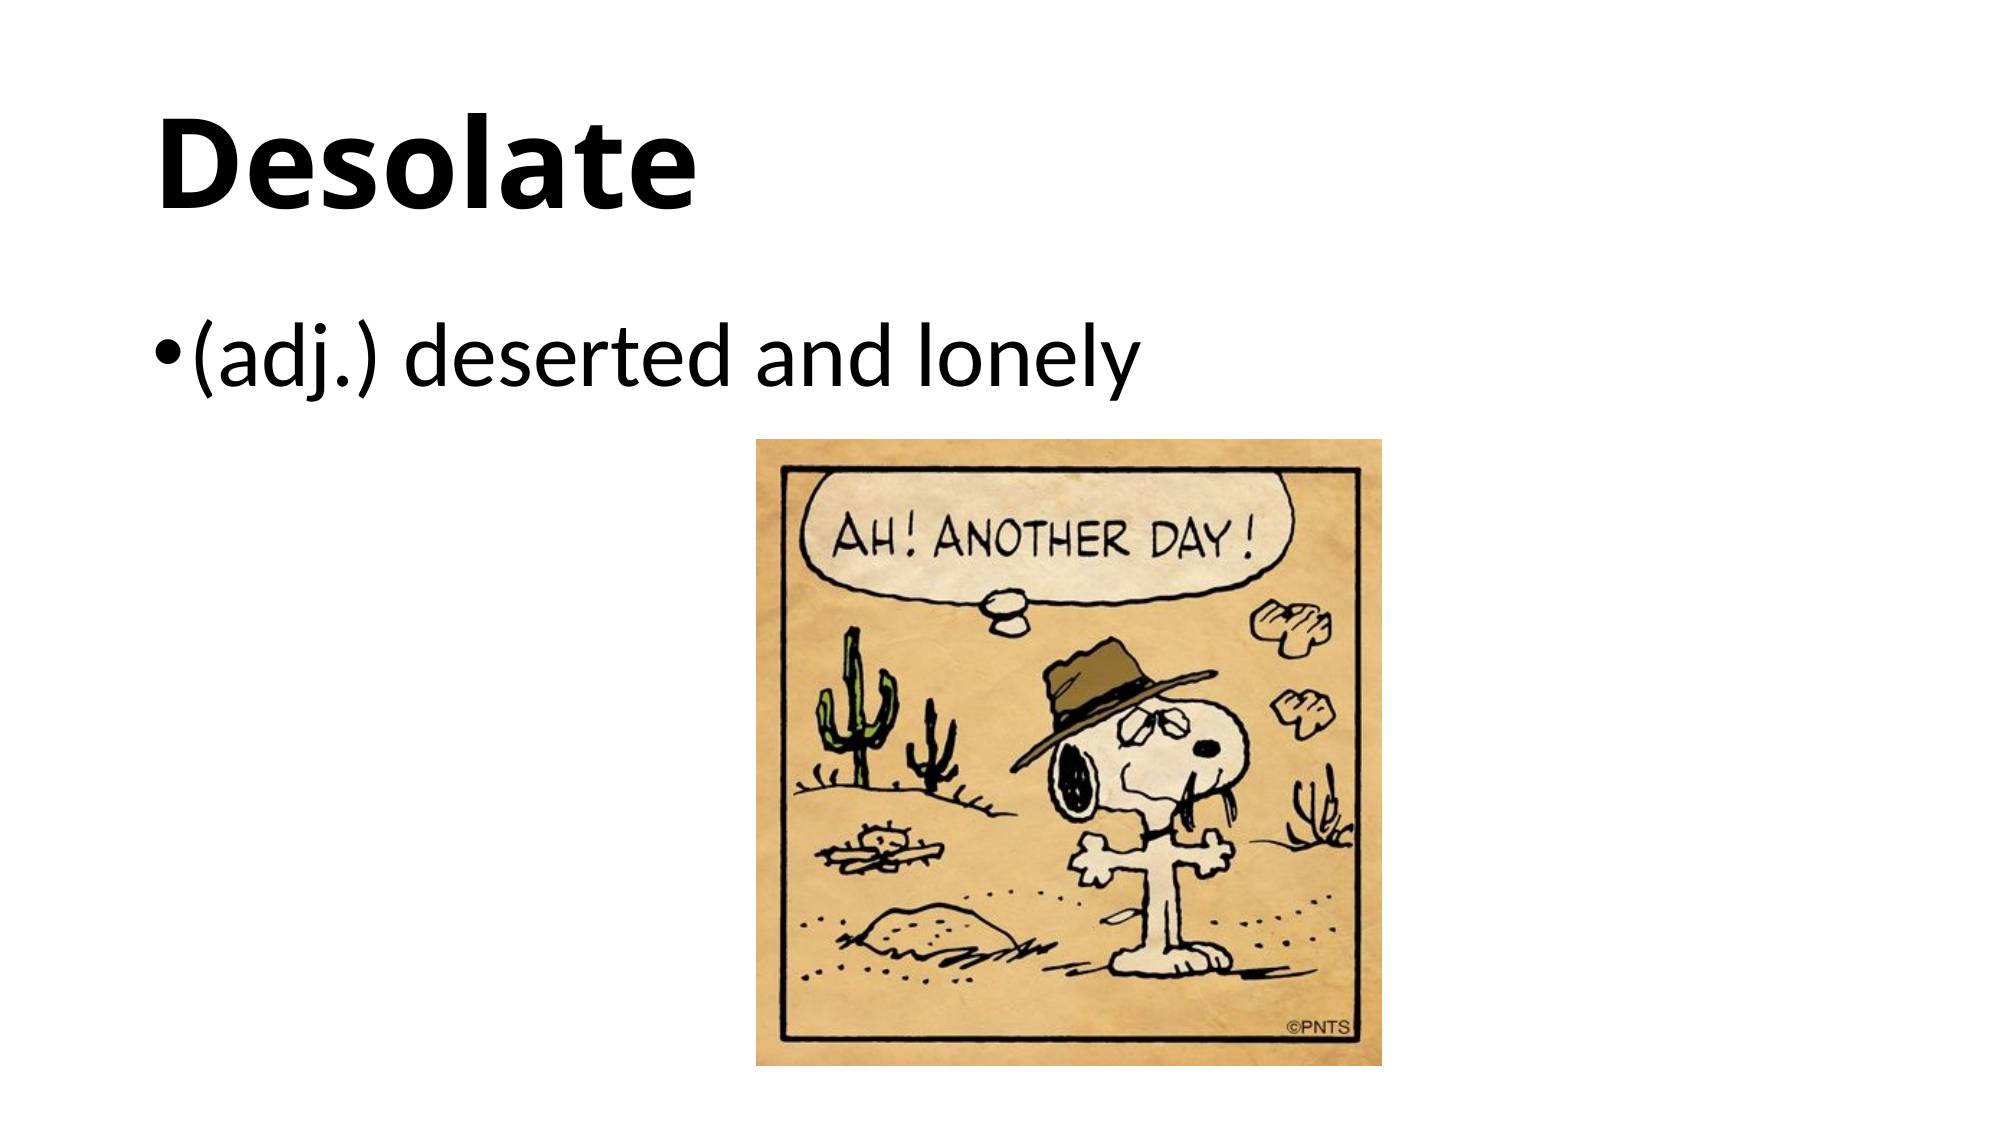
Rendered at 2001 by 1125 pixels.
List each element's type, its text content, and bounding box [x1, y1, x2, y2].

picture [755, 439, 1382, 1066]
title Desolate [137, 59, 1863, 278]
list (adj.) deserted and lonely [137, 299, 1863, 480]
